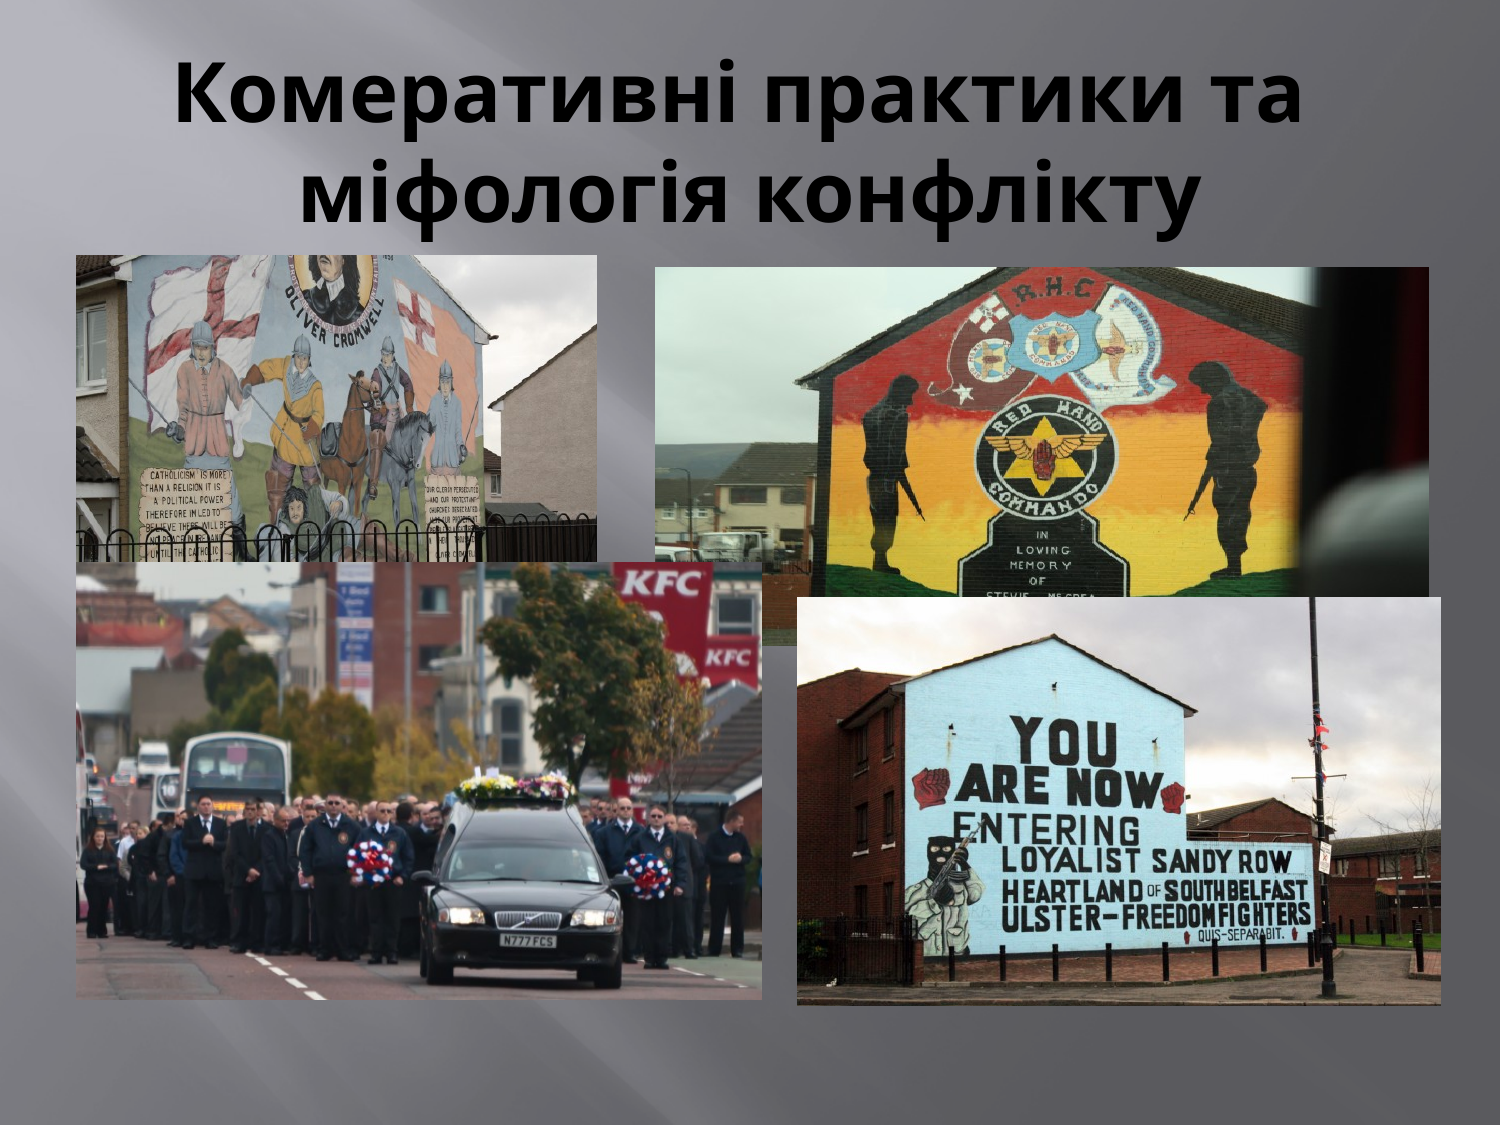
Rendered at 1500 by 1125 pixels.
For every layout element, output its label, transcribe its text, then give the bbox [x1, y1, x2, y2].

picture [76, 255, 1441, 1006]
title Комеративні практики та міфологія конфлікту [75, 45, 1425, 233]
